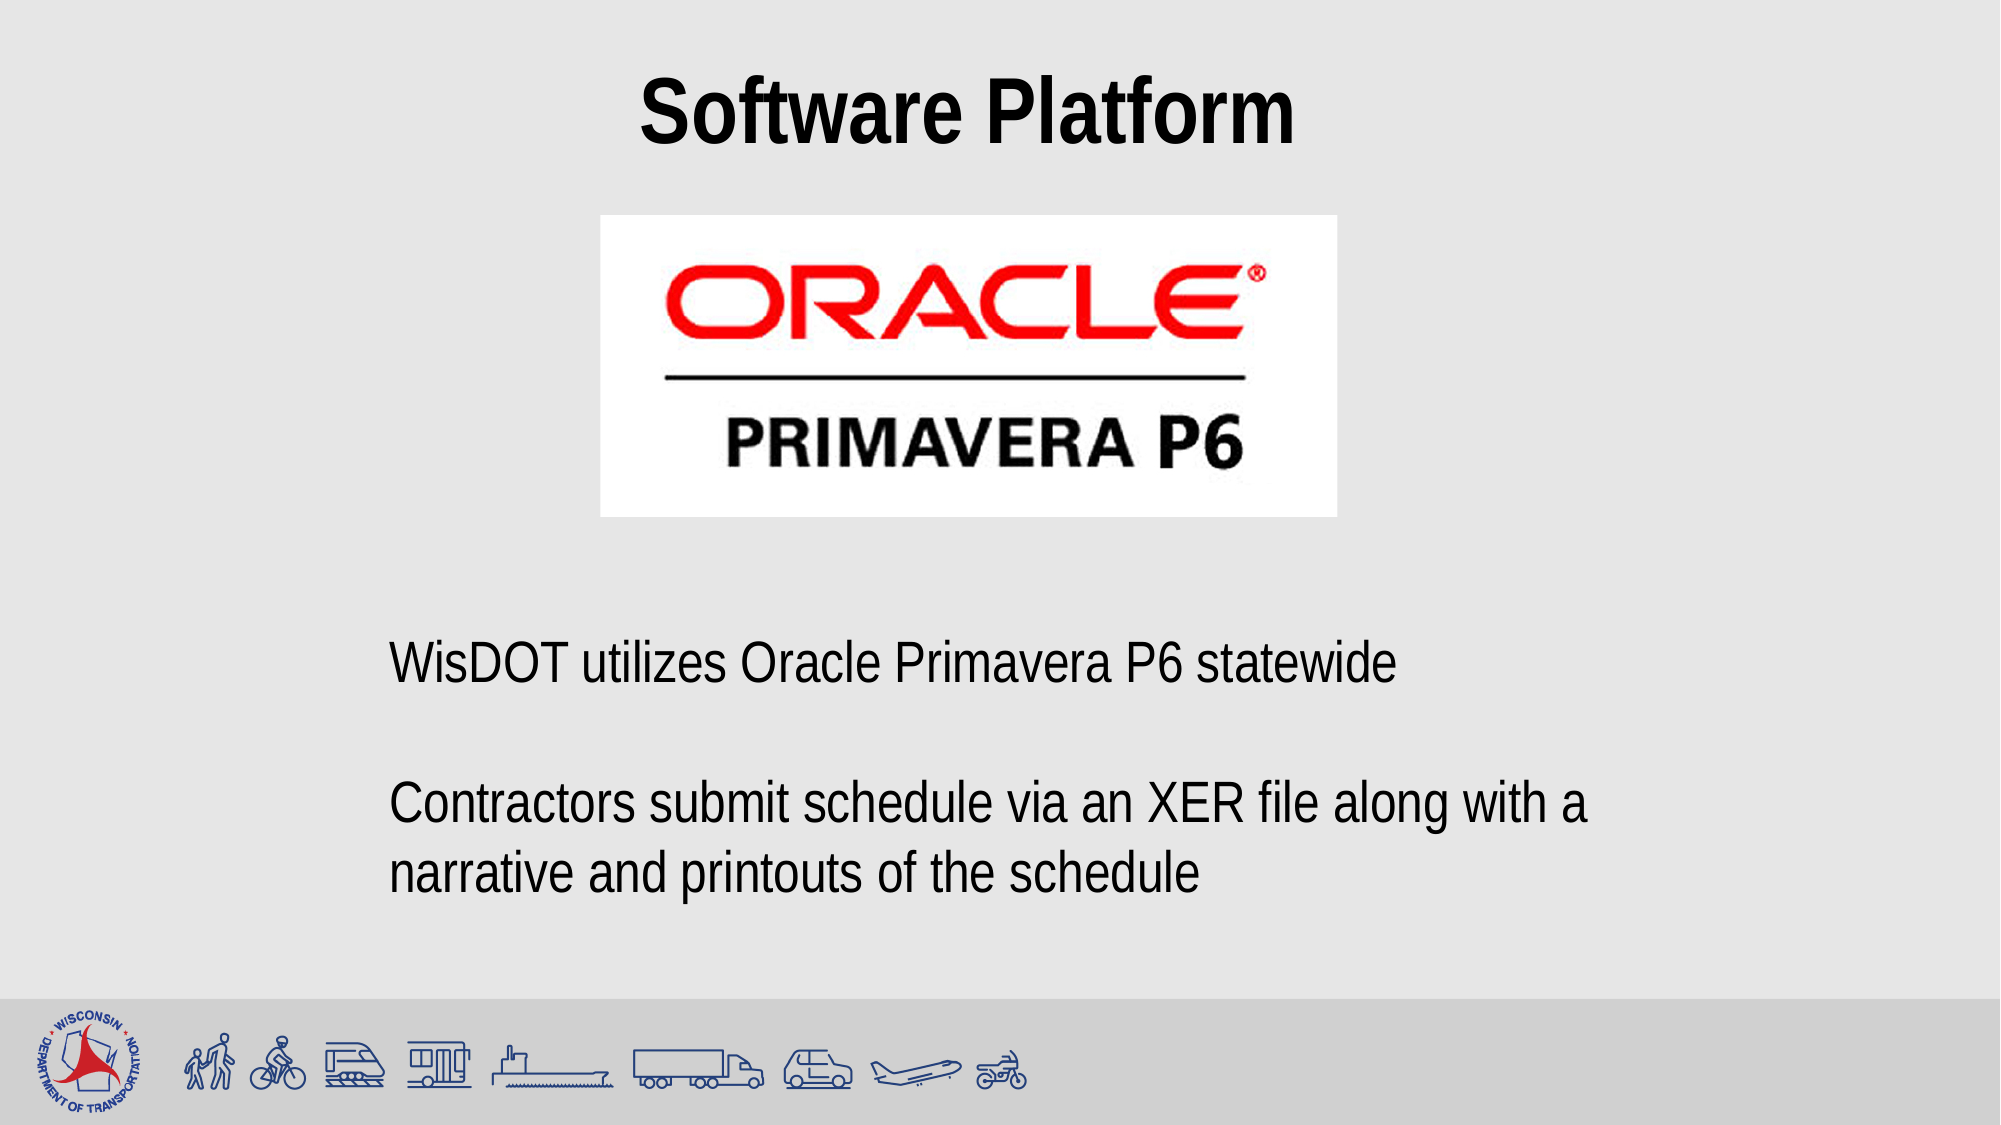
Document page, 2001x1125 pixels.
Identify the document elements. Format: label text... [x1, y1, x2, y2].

picture [600, 215, 1338, 517]
text_box WisDOT utilizes Oracle Primavera P6 statewide Contractors submit schedule via an XER file​ along with a narrative and printouts of the schedule [374, 616, 1626, 957]
picture [184, 1032, 1027, 1090]
title Software Platform [74, 12, 1864, 221]
picture [37, 1010, 140, 1113]
